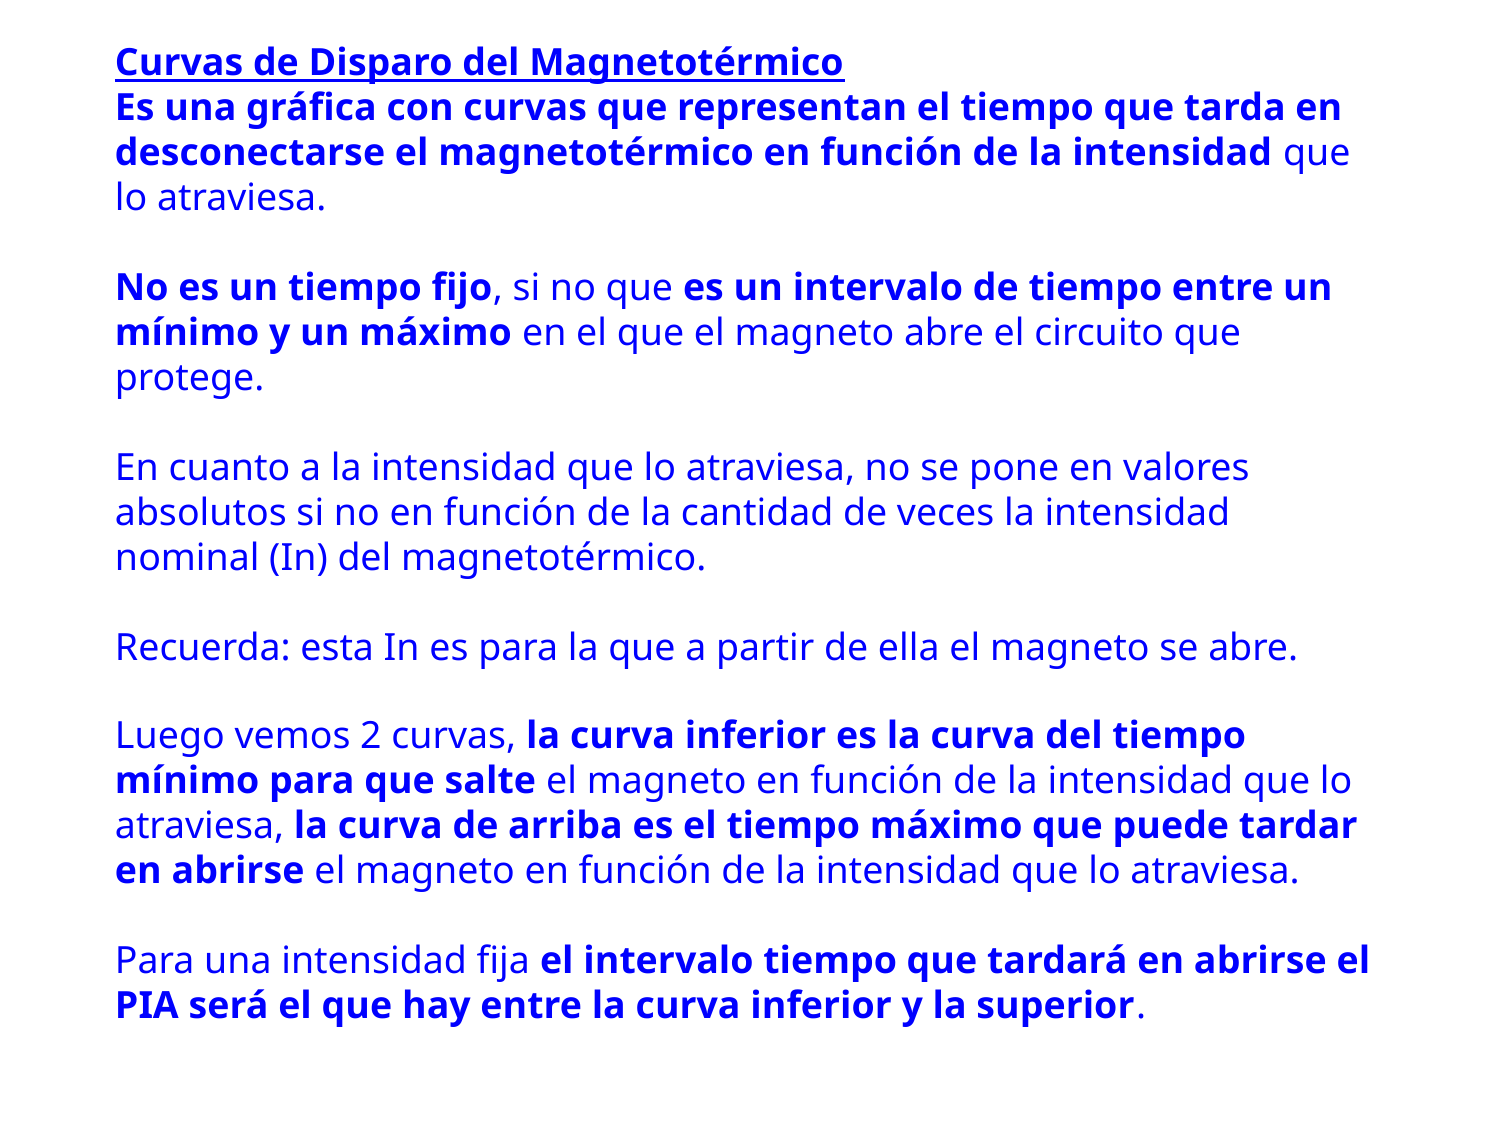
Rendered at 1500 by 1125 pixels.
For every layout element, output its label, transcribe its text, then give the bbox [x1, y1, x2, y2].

text_box Curvas de Disparo del Magnetotérmico Es una gráfica con curvas que representan el tiempo que tarda en desconectarse el magnetotérmico en función de la intensidad que lo atraviesa. No es un tiempo fijo, si no que es un intervalo de tiempo entre un mínimo y un máximo en el que el magneto abre el circuito que protege. En cuanto a la intensidad que lo atraviesa, no se pone en valores absolutos si no en función de la cantidad de veces la intensidad nominal (In) del magnetotérmico. Recuerda: esta In es para la que a partir de ella el magneto se abre. [100, 30, 1376, 676]
text_box Luego vemos 2 curvas, la curva inferior es la curva del tiempo mínimo para que salte el magneto en función de la intensidad que lo atraviesa, la curva de arriba es el tiempo máximo que puede tardar en abrirse el magneto en función de la intensidad que lo atraviesa. Para una intensidad fija el intervalo tiempo que tardará en abrirse el PIA será el que hay entre la curva inferior y la superior. [100, 704, 1412, 1034]
